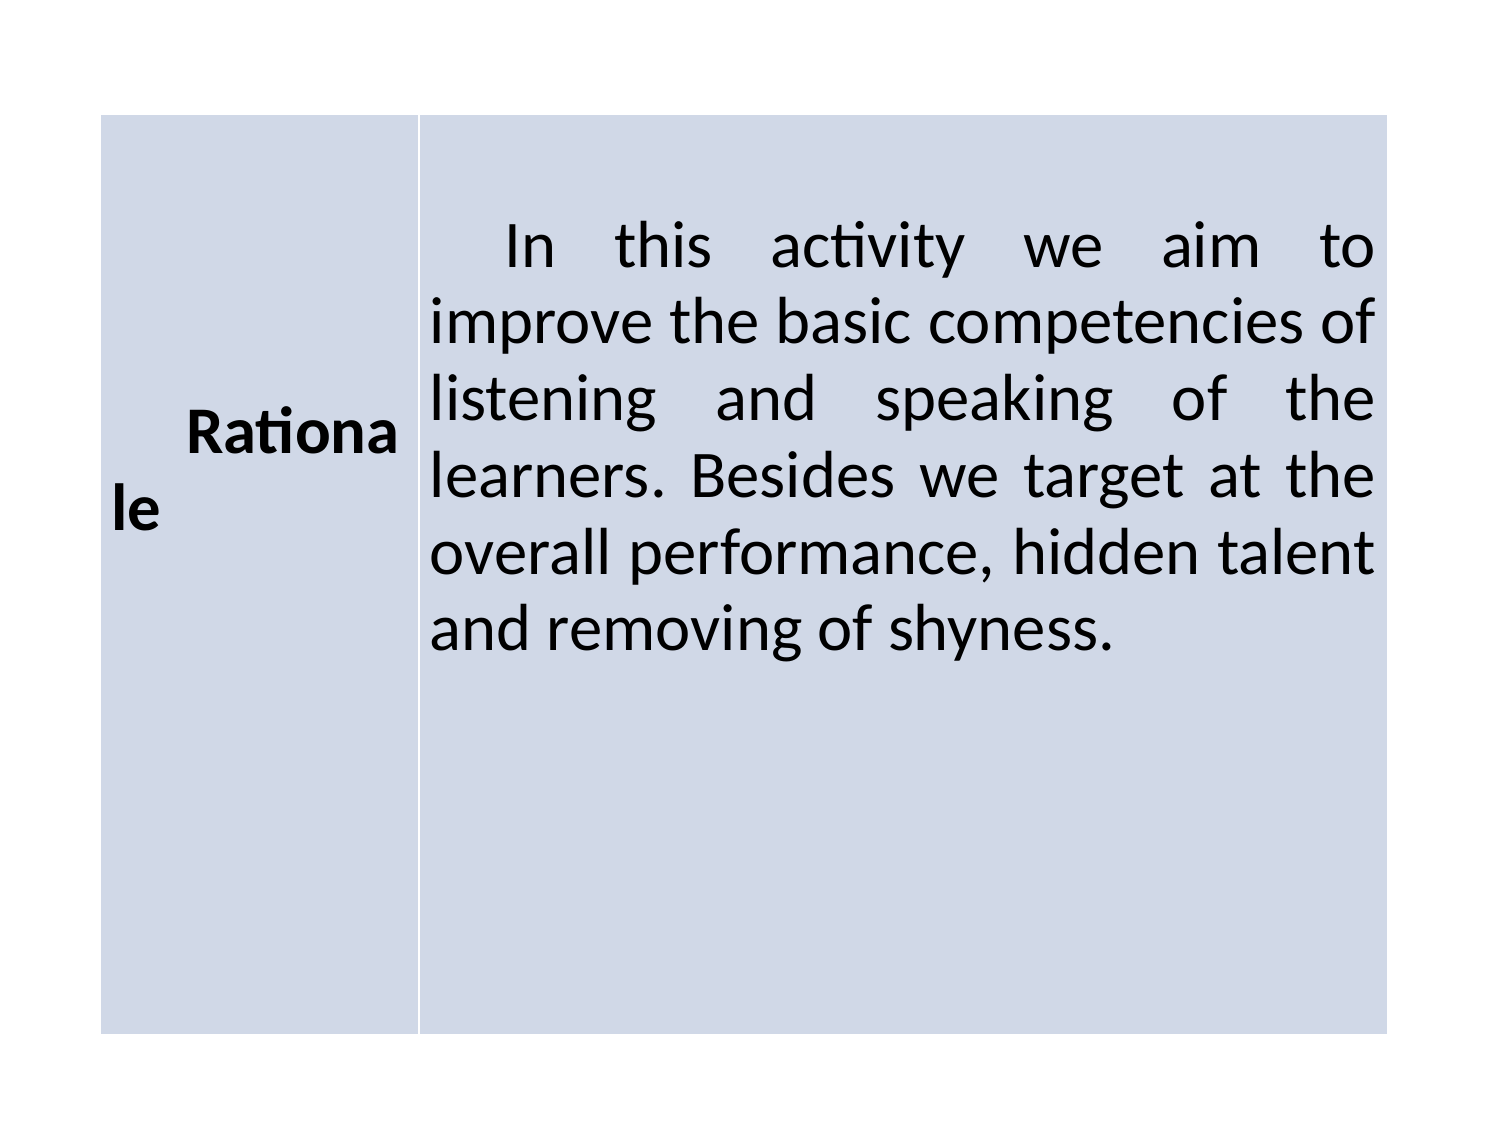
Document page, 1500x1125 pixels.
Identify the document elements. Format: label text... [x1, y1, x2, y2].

table_header In this activity we aim to improve the basic competencies of listening and speaking of the learners. Besides we target at the overall performance, hidden talent and removing of shyness. [420, 115, 1387, 1034]
table_header Rationale [101, 115, 418, 1034]
